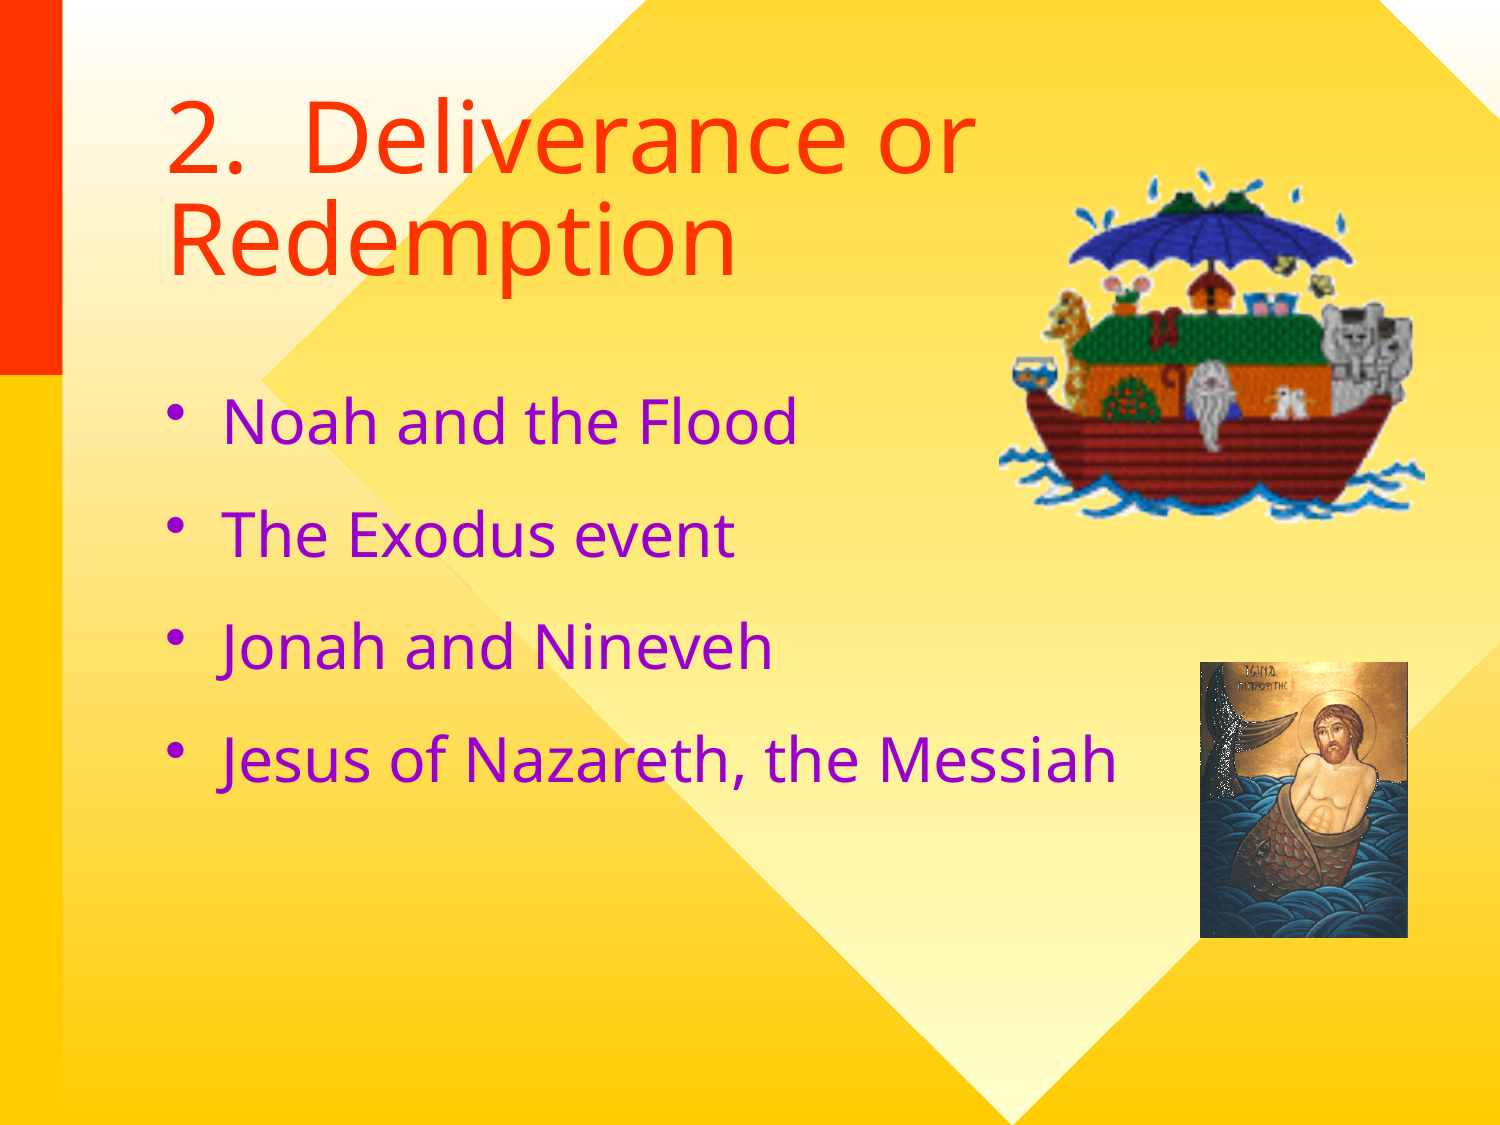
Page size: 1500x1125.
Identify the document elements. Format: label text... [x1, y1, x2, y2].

title 2. Deliverance or Redemption [150, 99, 1350, 288]
picture [999, 162, 1425, 535]
picture [1199, 662, 1408, 938]
list Noah and the Flood The Exodus event Jonah and Nineveh Jesus of Nazareth, the Messiah [150, 375, 1388, 975]
